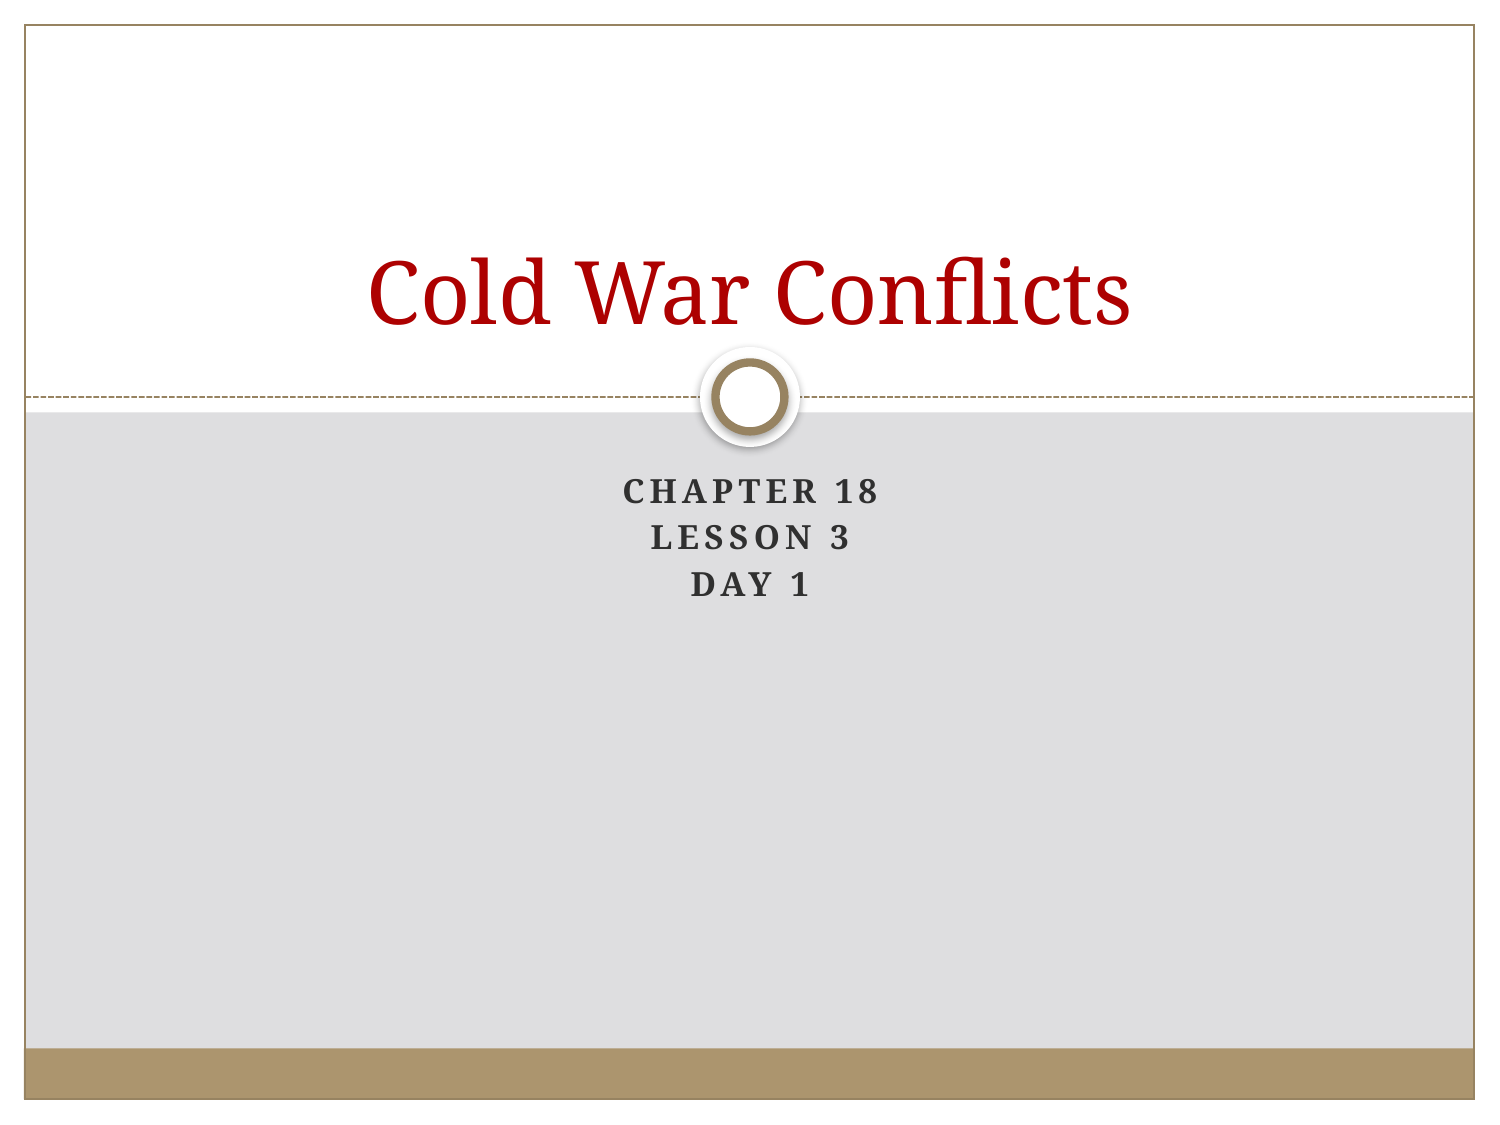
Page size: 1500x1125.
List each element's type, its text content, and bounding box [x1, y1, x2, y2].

title Cold War Conflicts [112, 62, 1388, 350]
subtitle Chapter 18 Lesson 3 Day 1 [225, 462, 1275, 750]
